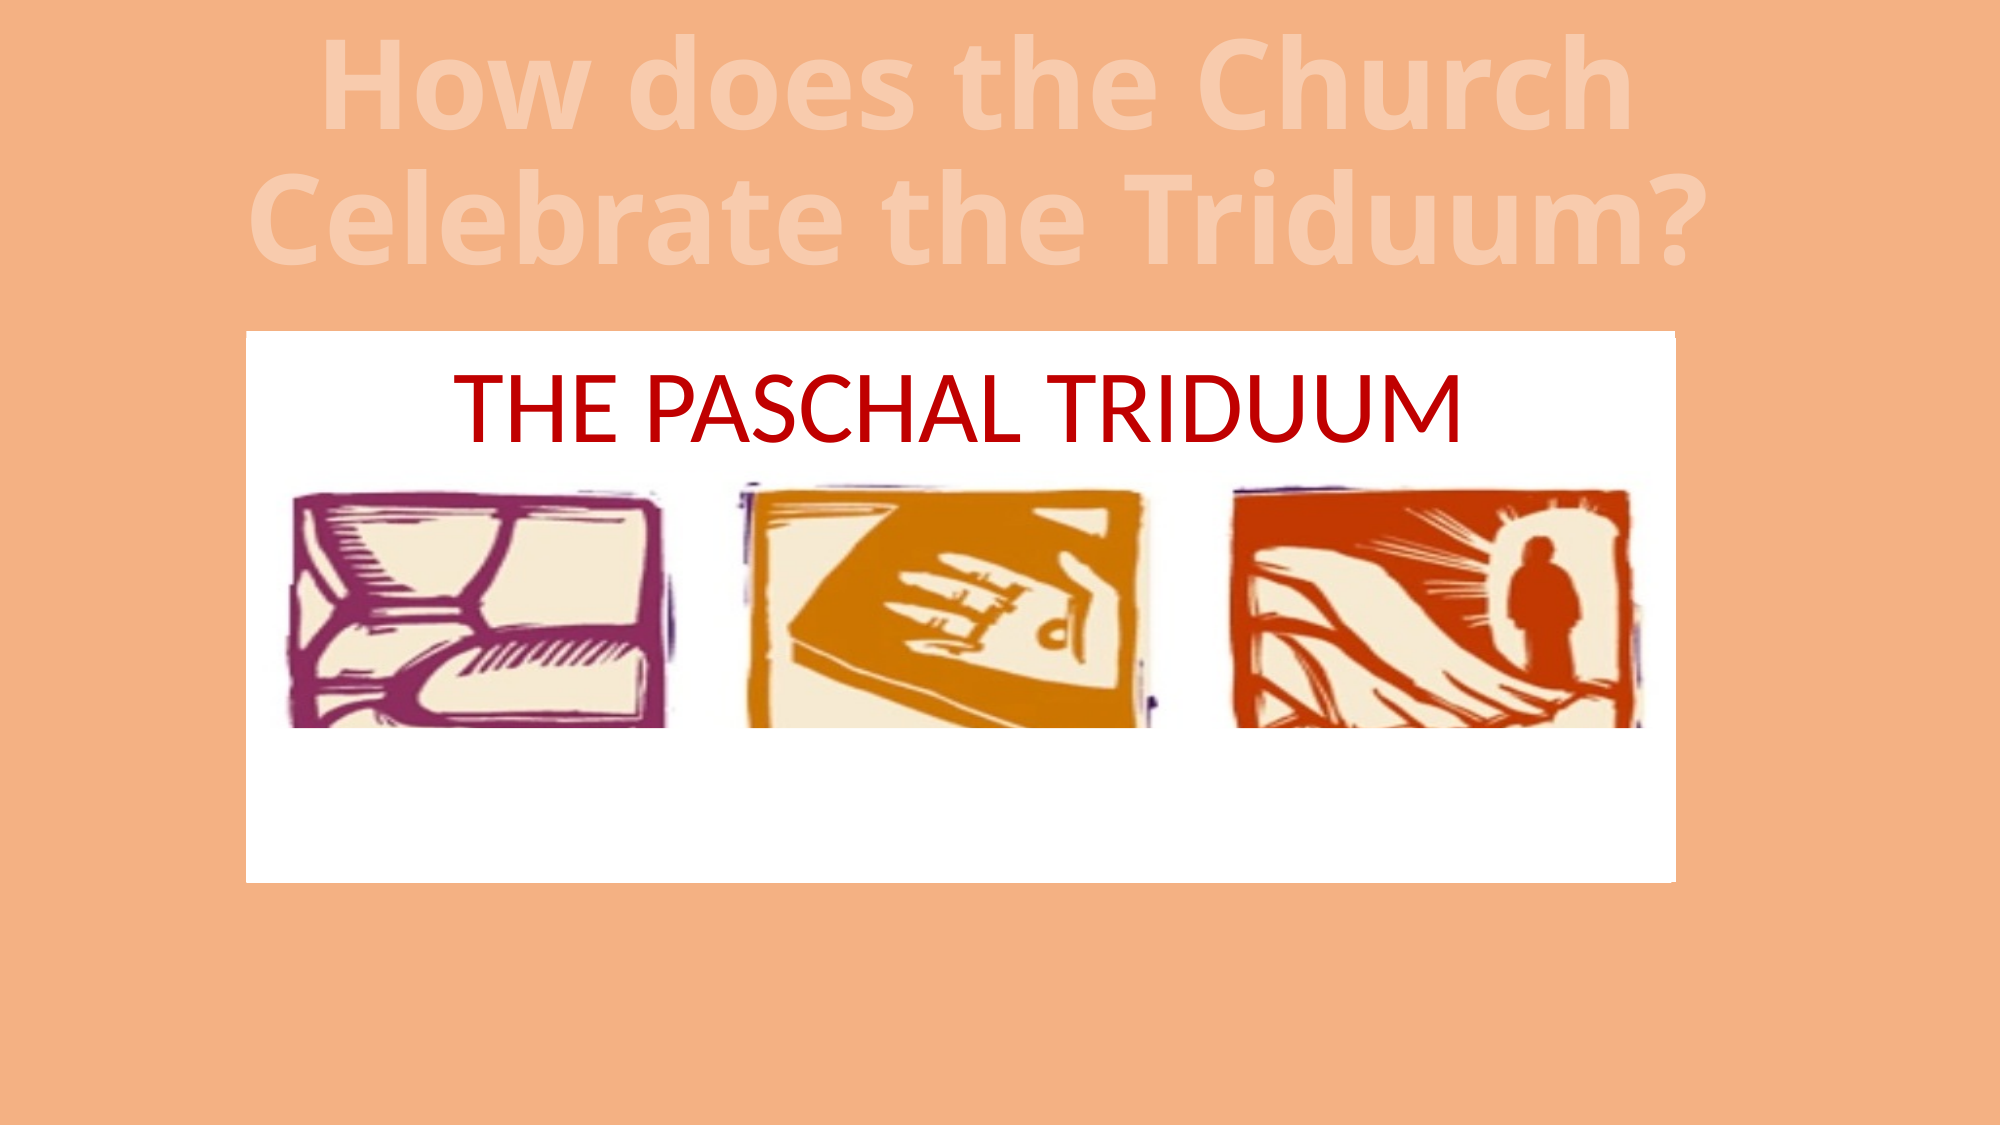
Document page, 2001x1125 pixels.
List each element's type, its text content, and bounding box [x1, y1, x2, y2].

picture [246, 338, 1676, 882]
title How does the Church Celebrate the Triduum? [219, 47, 1737, 266]
text_box THE PASCHAL TRIDUUM [246, 331, 1675, 338]
